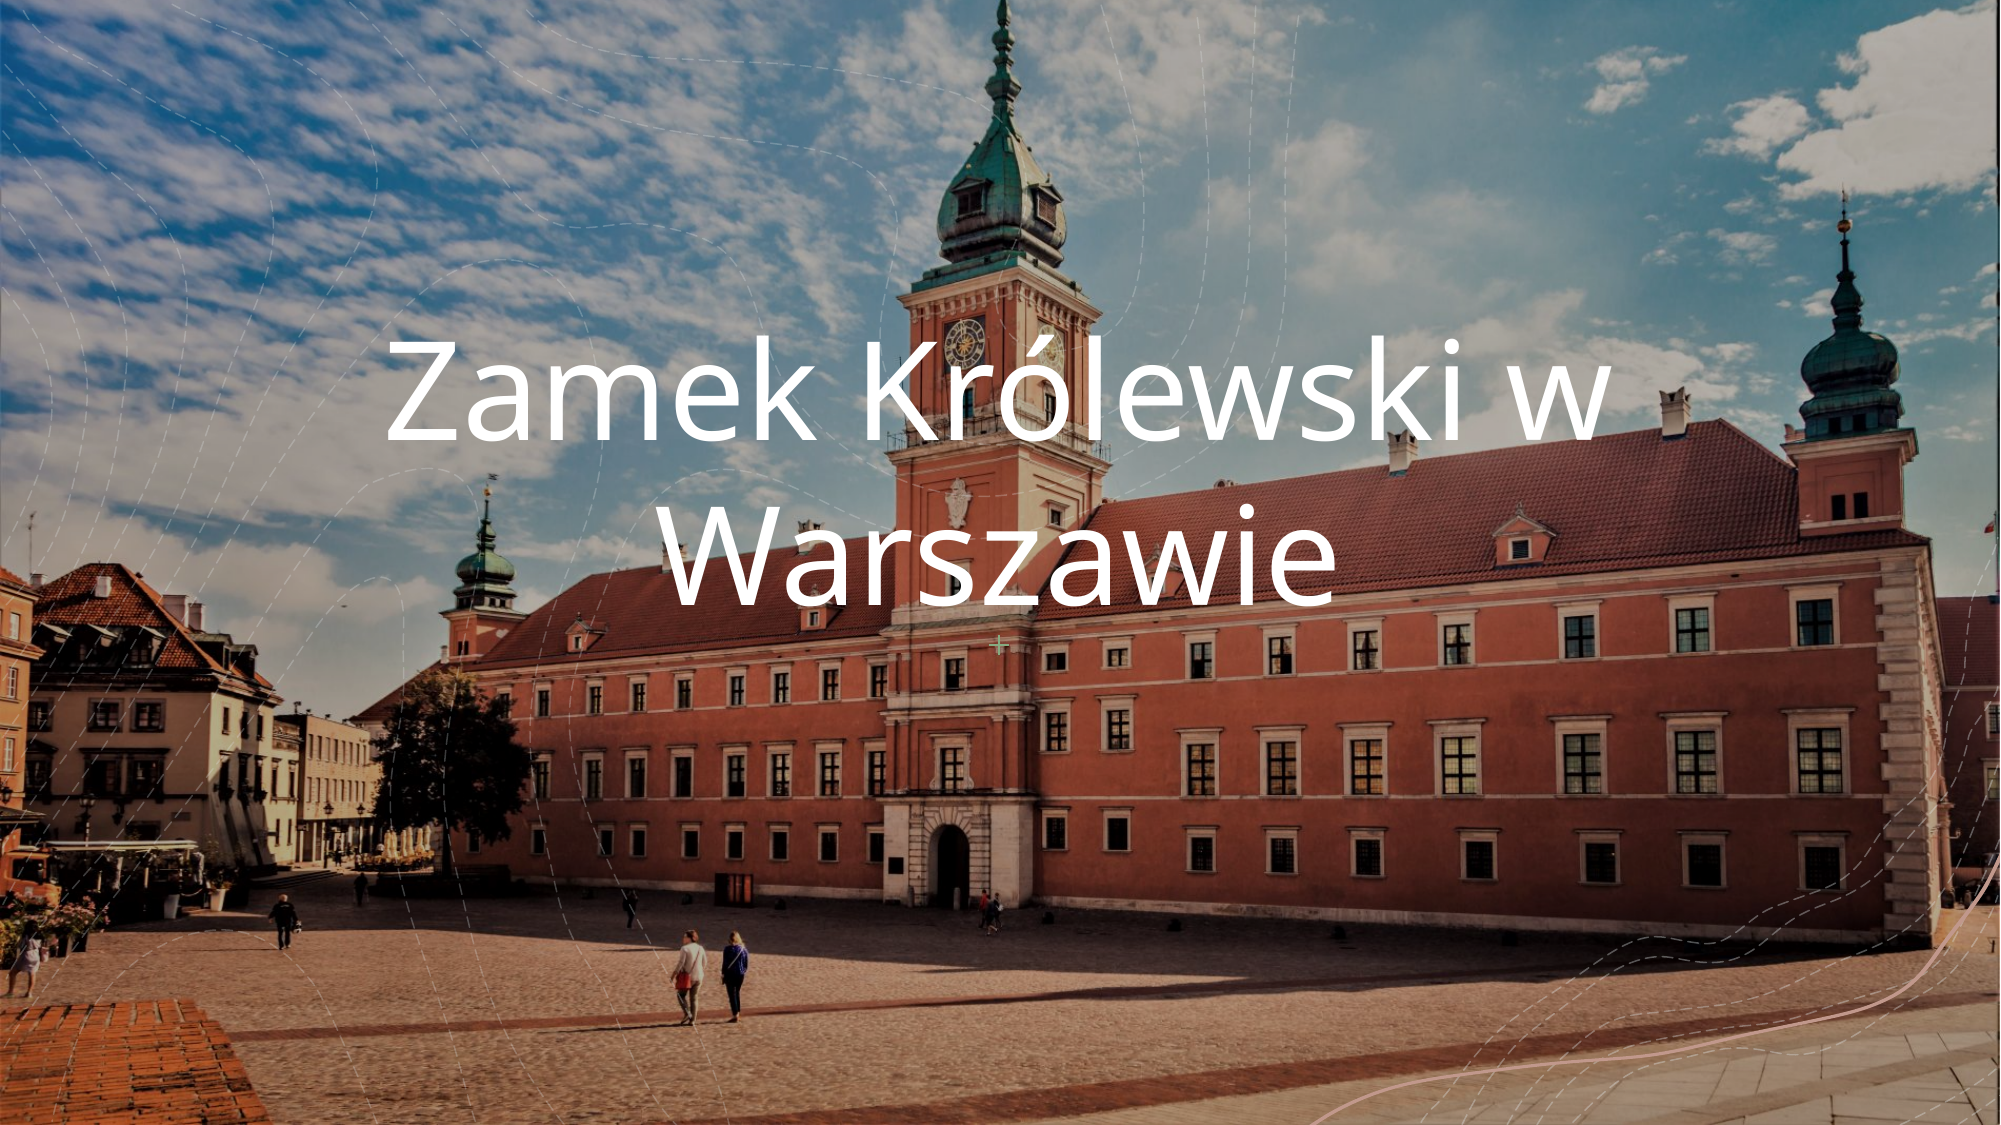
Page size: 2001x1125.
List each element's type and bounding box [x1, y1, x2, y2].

text_box [1309, 537, 2000, 1125]
picture [1300, 0, 2000, 1125]
text_box [989, 635, 1009, 655]
text_box [0, 0, 1300, 1125]
